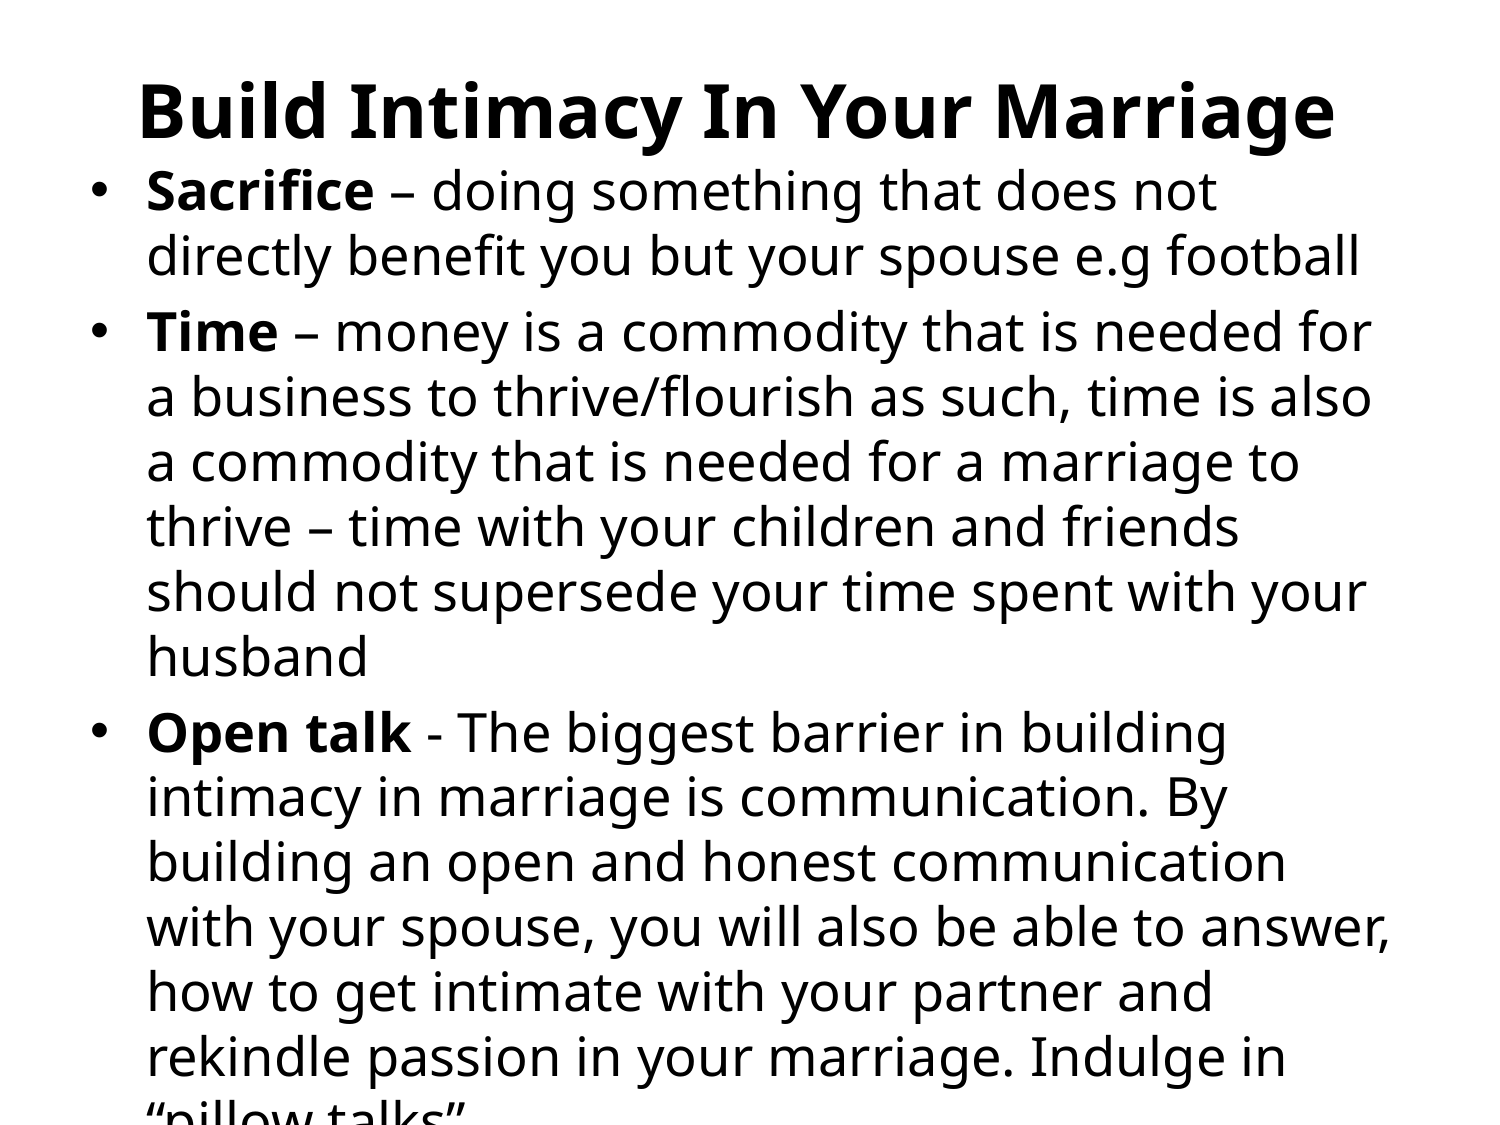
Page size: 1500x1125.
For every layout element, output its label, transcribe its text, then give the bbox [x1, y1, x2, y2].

list Sacrifice – doing something that does not directly benefit you but your spouse e.g football Time – money is a commodity that is needed for a business to thrive/flourish as such, time is also a commodity that is needed for a marriage to thrive – time with your children and friends should not supersede your time spent with your husband Open talk - The biggest barrier in building intimacy in marriage is communication. By building an open and honest communication with your spouse, you will also be able to answer, how to get intimate with your partner and rekindle passion in your marriage. Indulge in “pillow talks”. [75, 149, 1412, 1047]
title Build Intimacy In Your Marriage [75, 45, 1400, 149]
